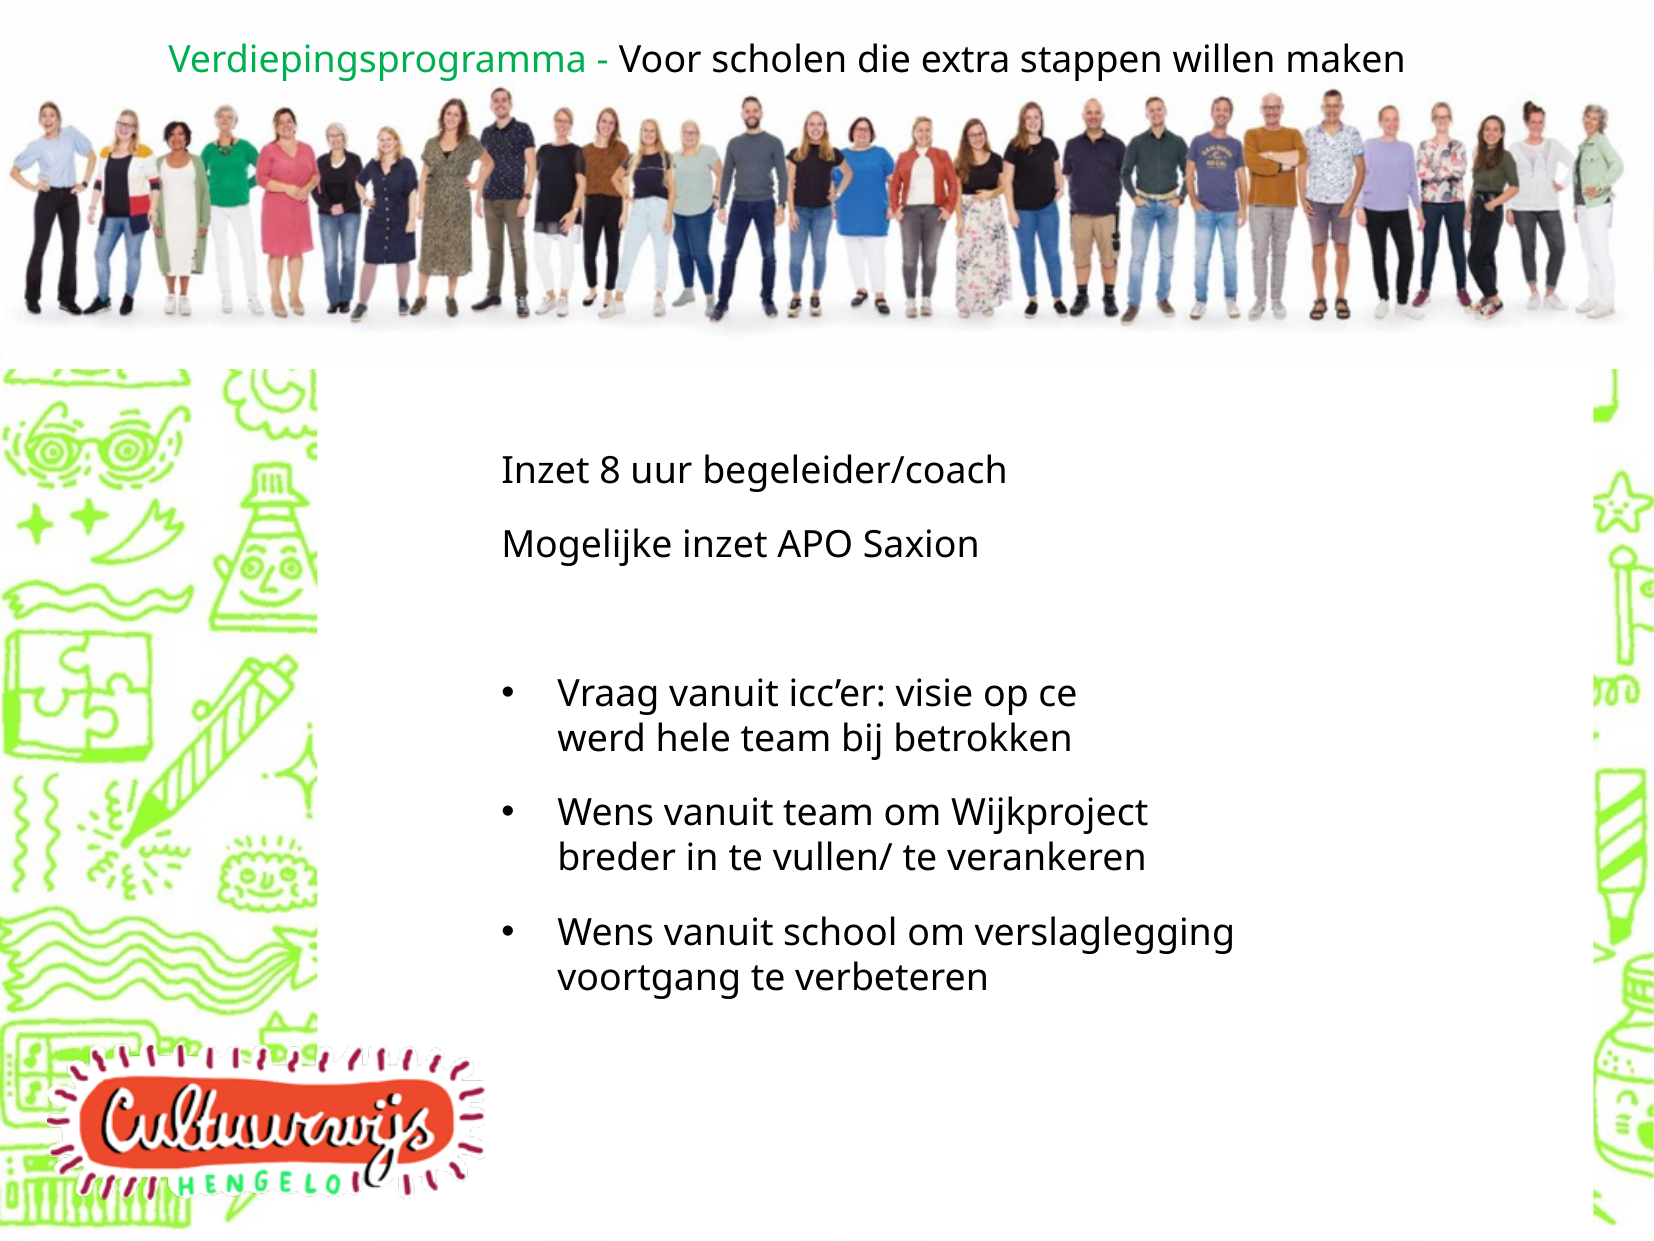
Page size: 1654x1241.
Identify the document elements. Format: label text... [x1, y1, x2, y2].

picture [0, 0, 1654, 1241]
text_box [317, 369, 1594, 1240]
text_box Inzet 8 uur begeleider/coach Mogelijke inzet APO Saxion Vraag vanuit icc’er: visie op ce werd hele team bij betrokken Wens vanuit team om Wijkproject breder in te vullen/ te verankeren Wens vanuit school om verslaglegging voortgang te verbeteren [486, 438, 1418, 1171]
